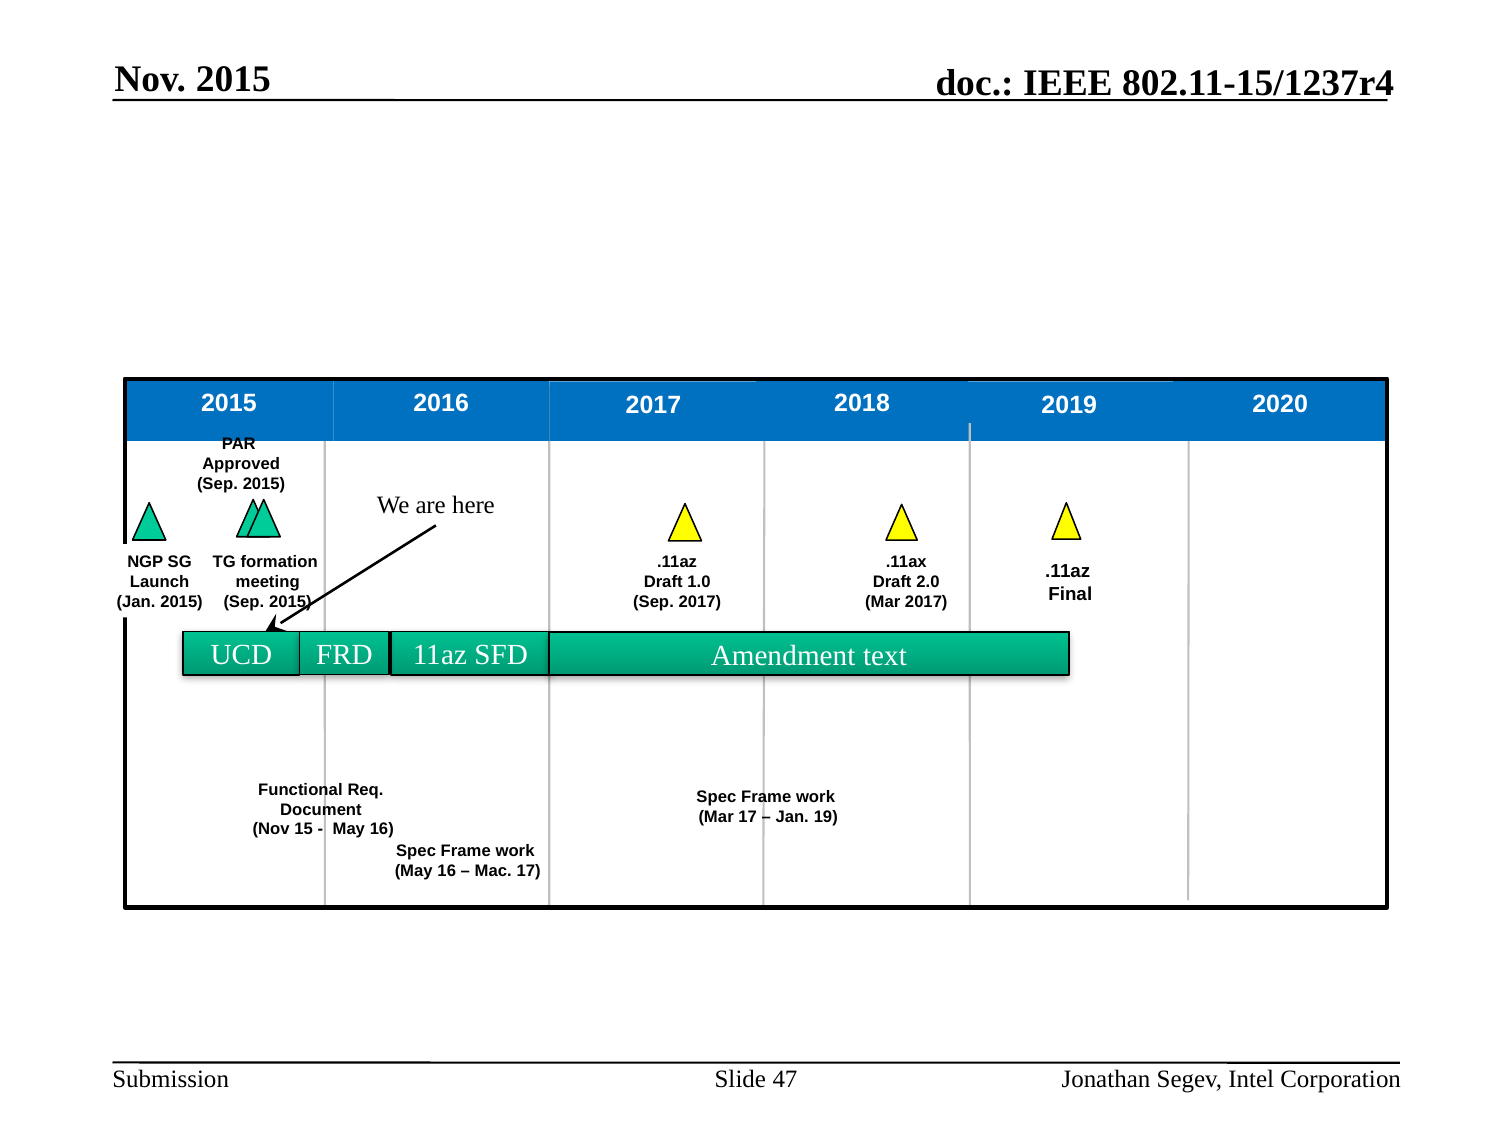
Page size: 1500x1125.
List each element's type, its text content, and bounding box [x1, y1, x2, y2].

text_box TG formation meeting (Sep. 2015) [199, 544, 258, 618]
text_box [263, 525, 437, 634]
text_box [124, 378, 1388, 908]
text_box FRD [299, 642, 390, 675]
slide_number Slide 47 [712, 1061, 800, 1123]
text_box UCD [182, 631, 294, 676]
text_box .11az Final [1003, 551, 1133, 611]
text_box [132, 502, 166, 540]
text_box We are here [362, 480, 510, 526]
text_box [247, 499, 275, 537]
text_box Spec Frame work (Mar 17 – Jan. 19) [675, 779, 857, 833]
text_box .11az Draft 1.0 (Sep. 2017) [619, 544, 735, 618]
footer Jonathan Segev, Intel Corporation [878, 1061, 1402, 1093]
text_box Spec Frame work (May 16 – Mac. 17) [374, 833, 556, 887]
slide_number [114, 54, 423, 100]
text_box [236, 499, 258, 537]
text_box [668, 503, 702, 541]
text_box 11az SFD [393, 631, 547, 676]
text_box [886, 504, 918, 541]
text_box PAR Approved (Sep. 2015) [183, 426, 299, 500]
text_box .11ax Draft 2.0 (Mar 2017) [848, 544, 965, 618]
text_box NGP SG Launch (Jan. 2015) [102, 544, 199, 618]
text_box Amendment text [548, 631, 1070, 676]
text_box [1052, 502, 1081, 540]
text_box Functional Req. Document (Nov 15 - May 16) [230, 771, 412, 845]
